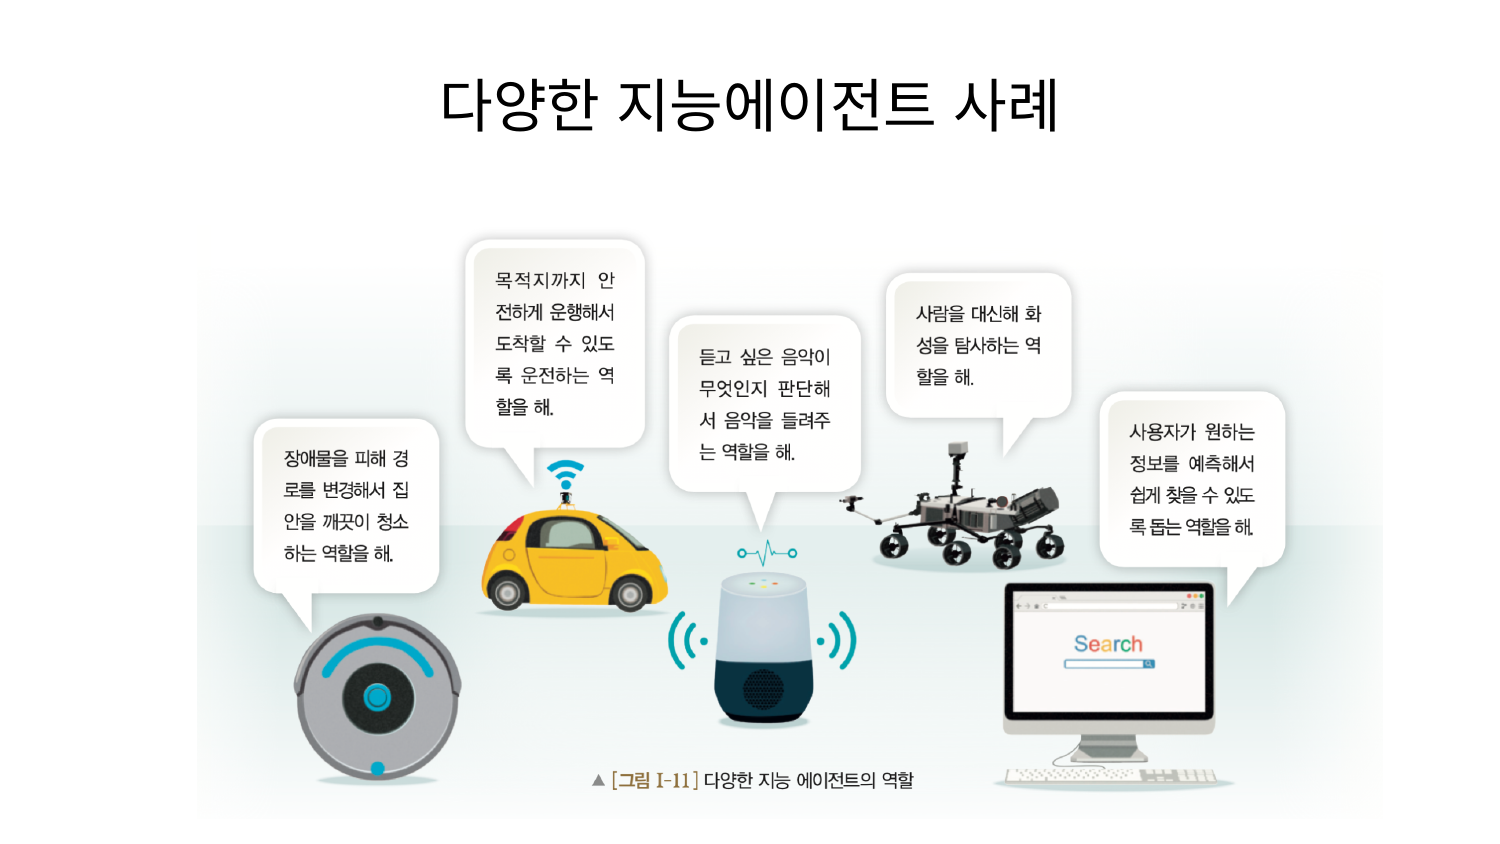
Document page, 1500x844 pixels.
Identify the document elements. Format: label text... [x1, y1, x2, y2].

picture [197, 199, 1384, 819]
title 다양한 지능에이전트 사례 [75, 33, 1425, 175]
